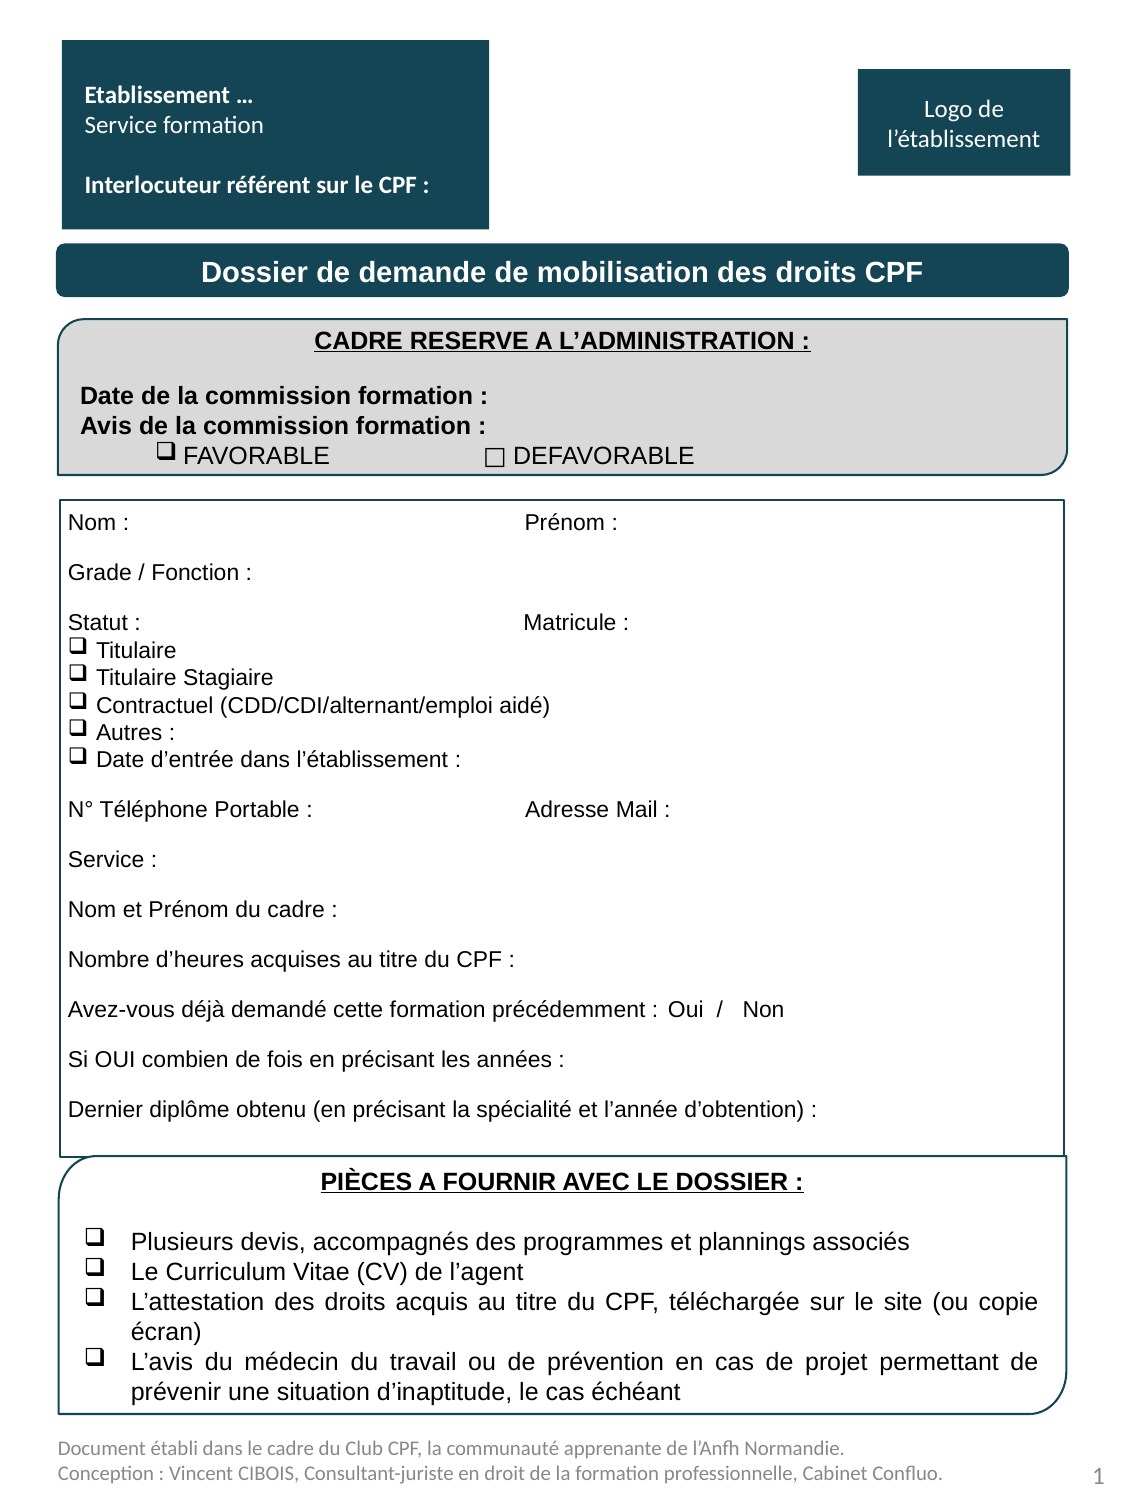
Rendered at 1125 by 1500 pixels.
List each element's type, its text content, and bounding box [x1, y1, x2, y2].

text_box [857, 68, 1071, 177]
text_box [61, 39, 490, 230]
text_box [58, 1155, 1067, 1415]
text_box Nom : Prénom : Grade / Fonction : Statut : Matricule : Titulaire Titulaire Stagiaire Contractuel (CDD/CDI/alternant/emploi aidé) Autres : Date d’entrée dans l’établissement : N° Téléphone Portable : Adresse Mail : Service : Nom et Prénom du cadre : Nombre d’heures acquises au titre du CPF : Avez-vous déjà demandé cette formation précédemment : Oui / Non Si OUI combien de fois en précisant les années : Dernier diplôme obtenu (en précisant la spécialité et l’année d’obtention) : [60, 500, 1064, 1154]
text_box 1 [1078, 1451, 1119, 1497]
text_box Dossier de demande de mobilisation des droits CPF [41, 245, 1084, 296]
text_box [57, 318, 1068, 476]
